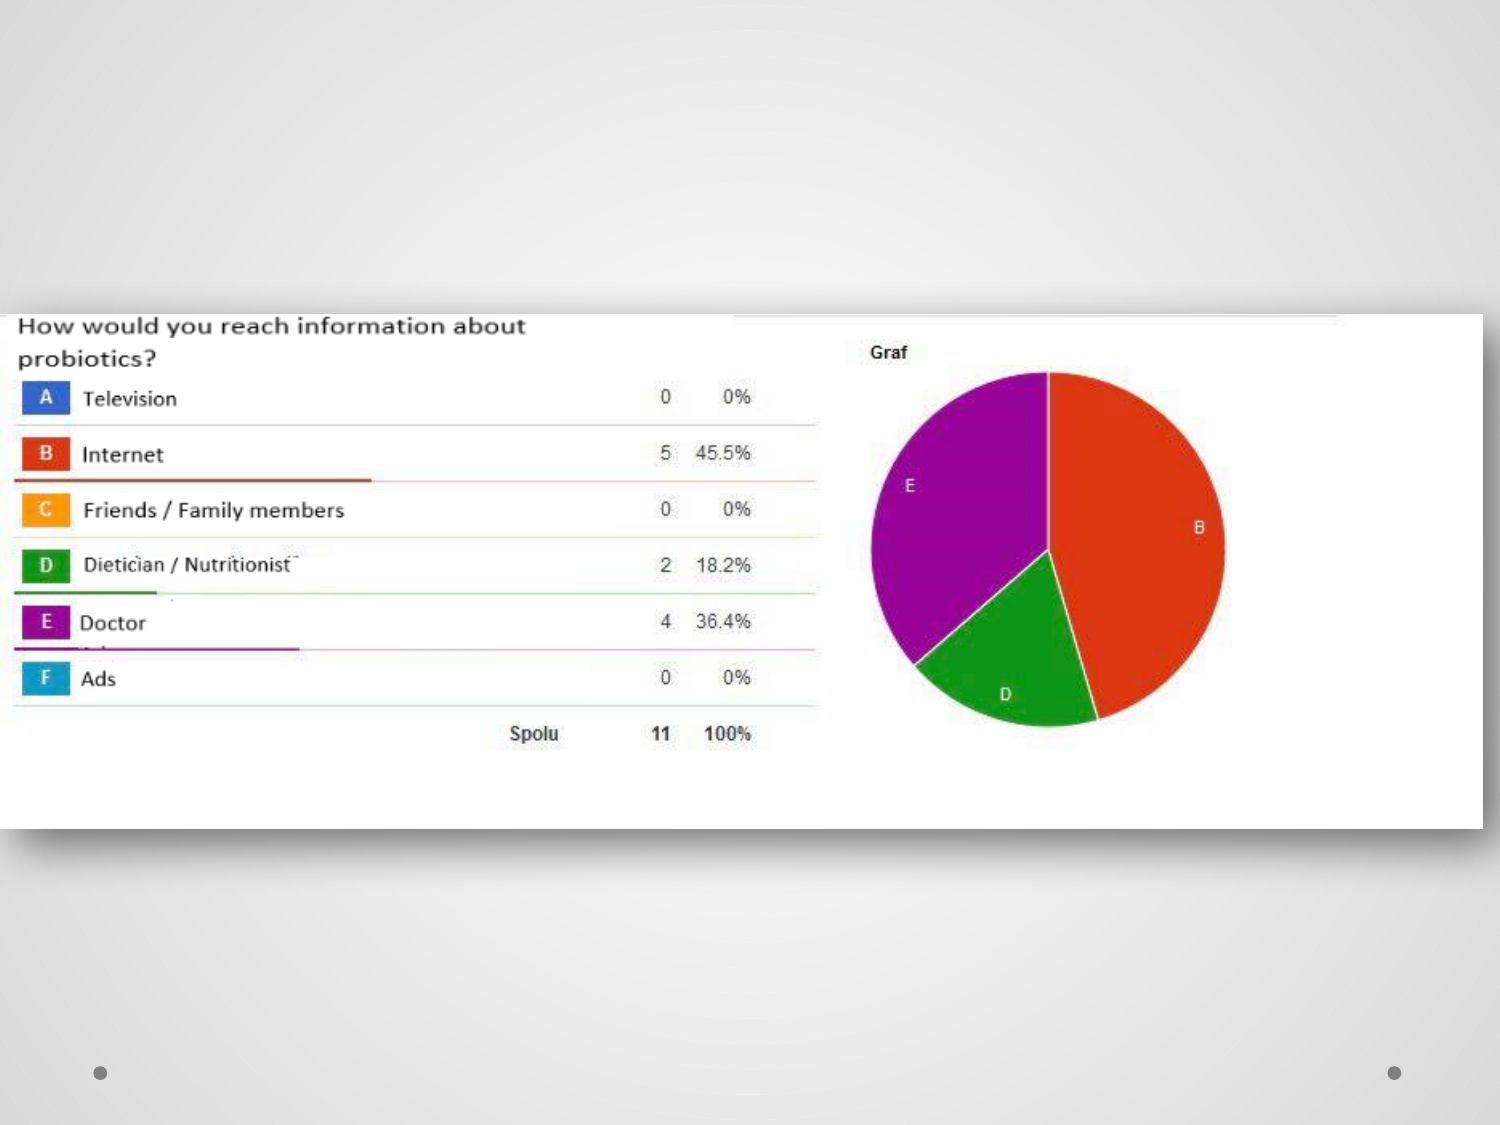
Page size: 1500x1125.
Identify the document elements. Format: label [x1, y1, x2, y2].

list [0, 314, 1483, 830]
